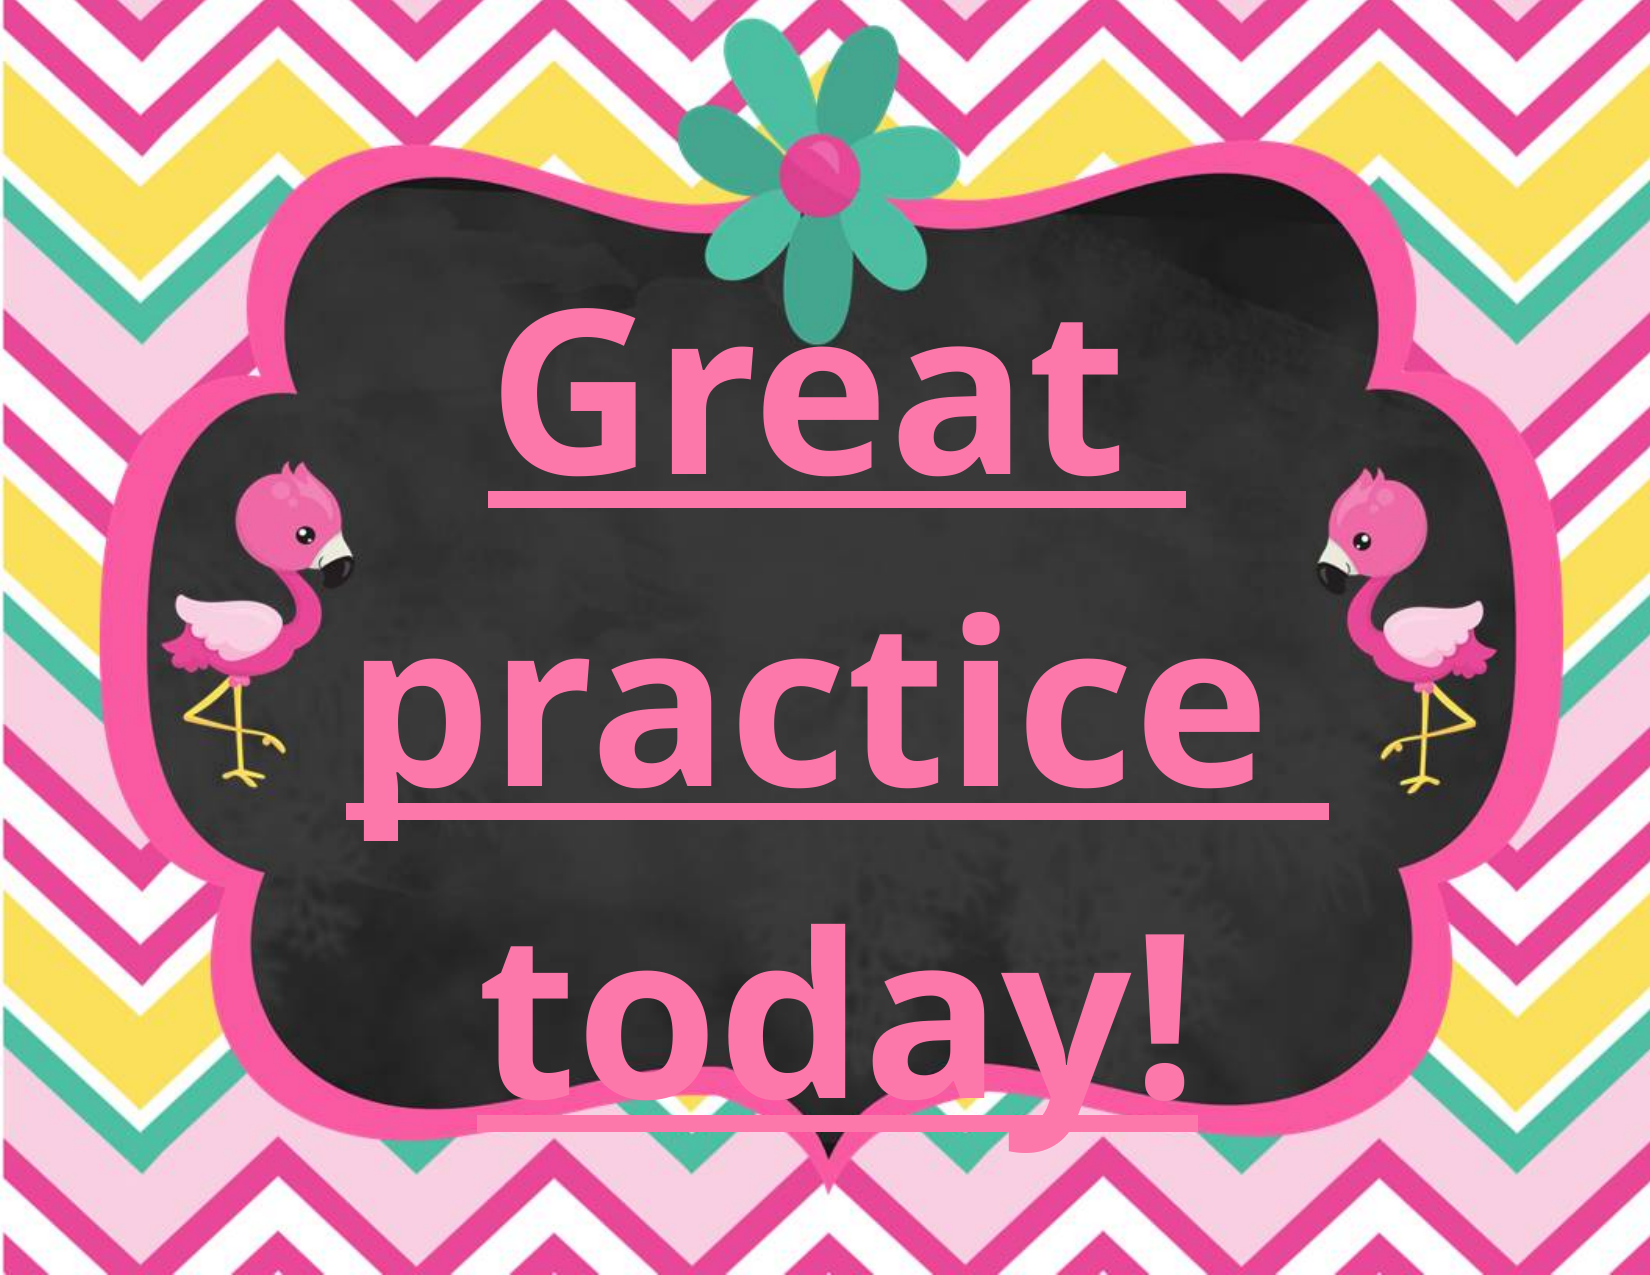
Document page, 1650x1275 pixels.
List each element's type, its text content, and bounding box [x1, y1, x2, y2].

picture [0, 0, 1650, 1275]
text_box Great practice today! [237, 237, 1438, 1189]
